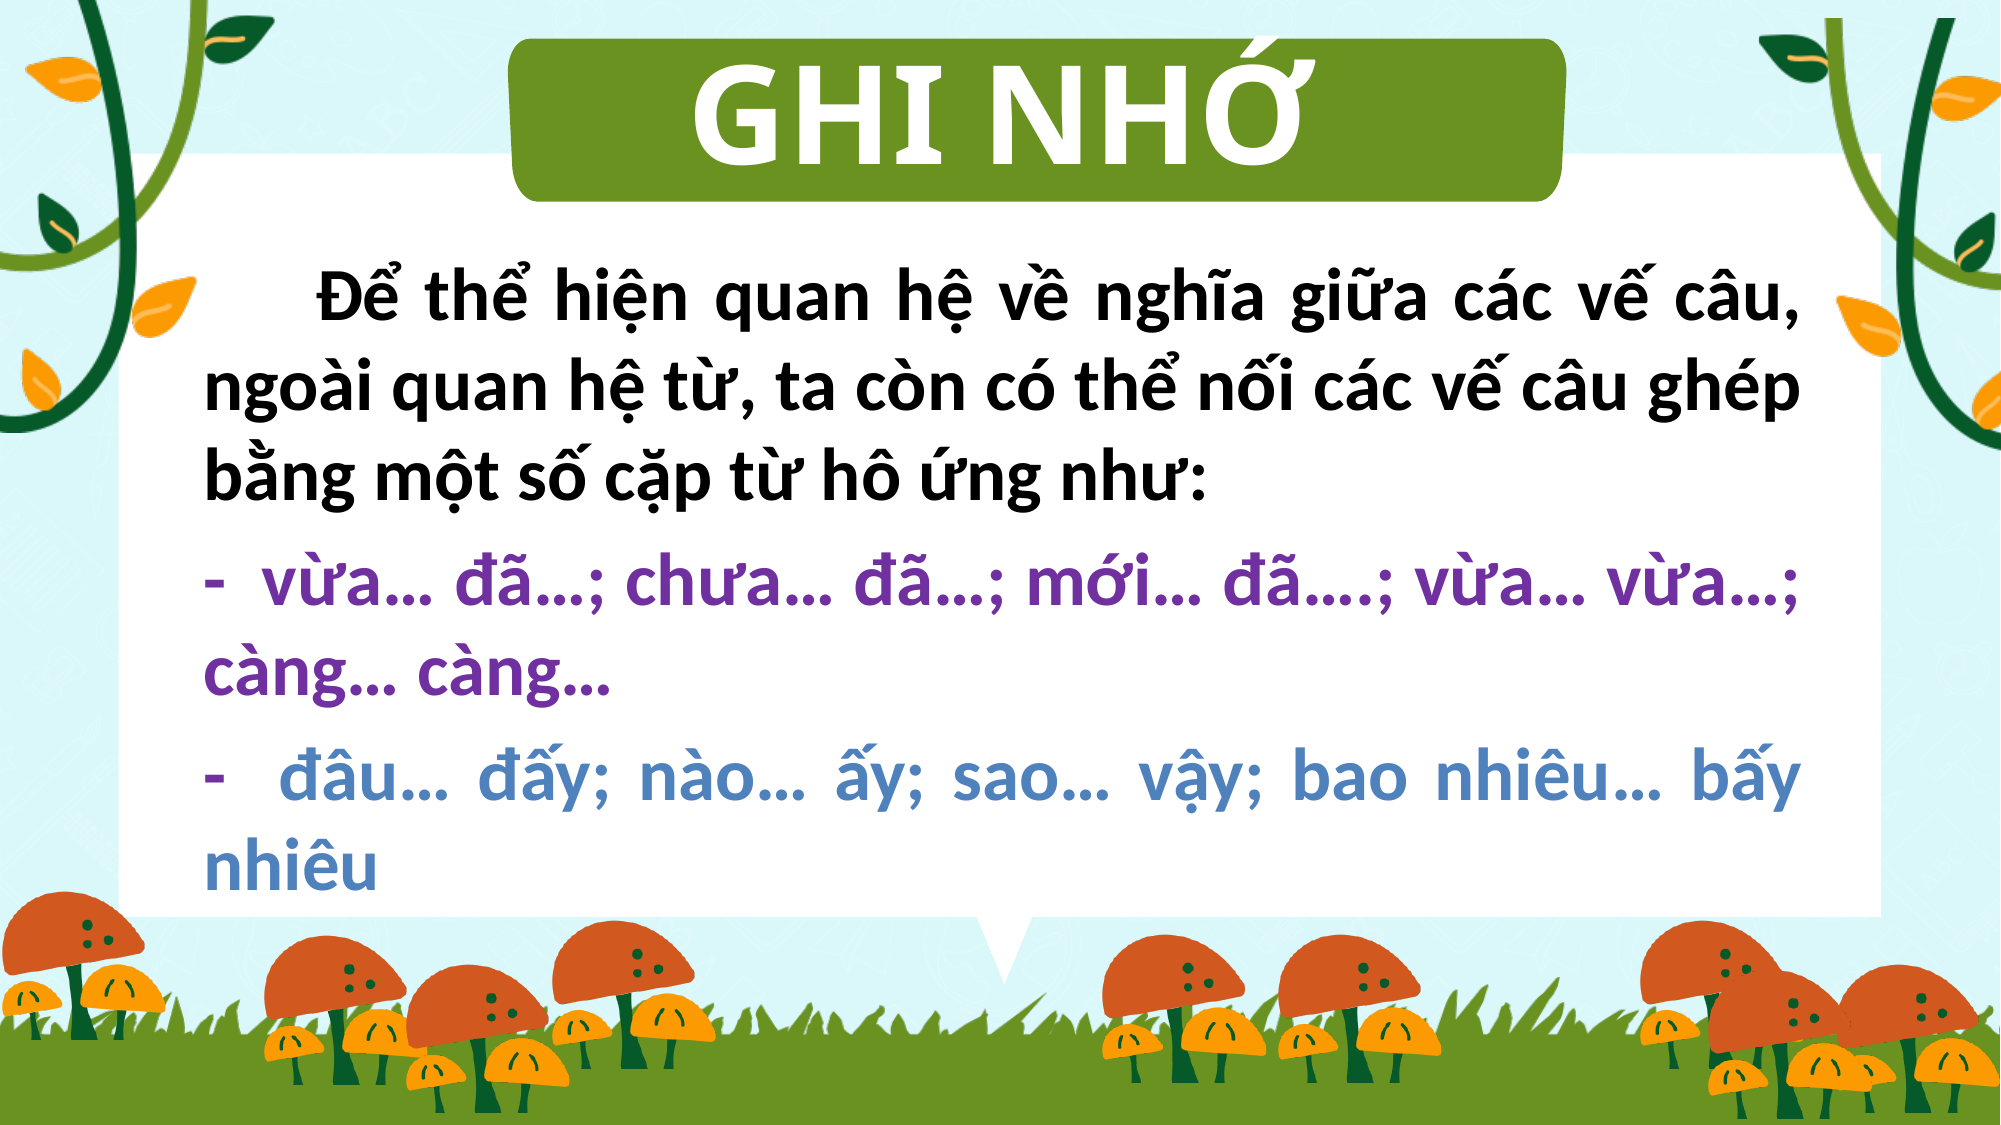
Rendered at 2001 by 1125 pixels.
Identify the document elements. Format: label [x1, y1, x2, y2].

text_box [112, 147, 1888, 1001]
text_box [507, 38, 1567, 202]
picture [0, 0, 2001, 1125]
